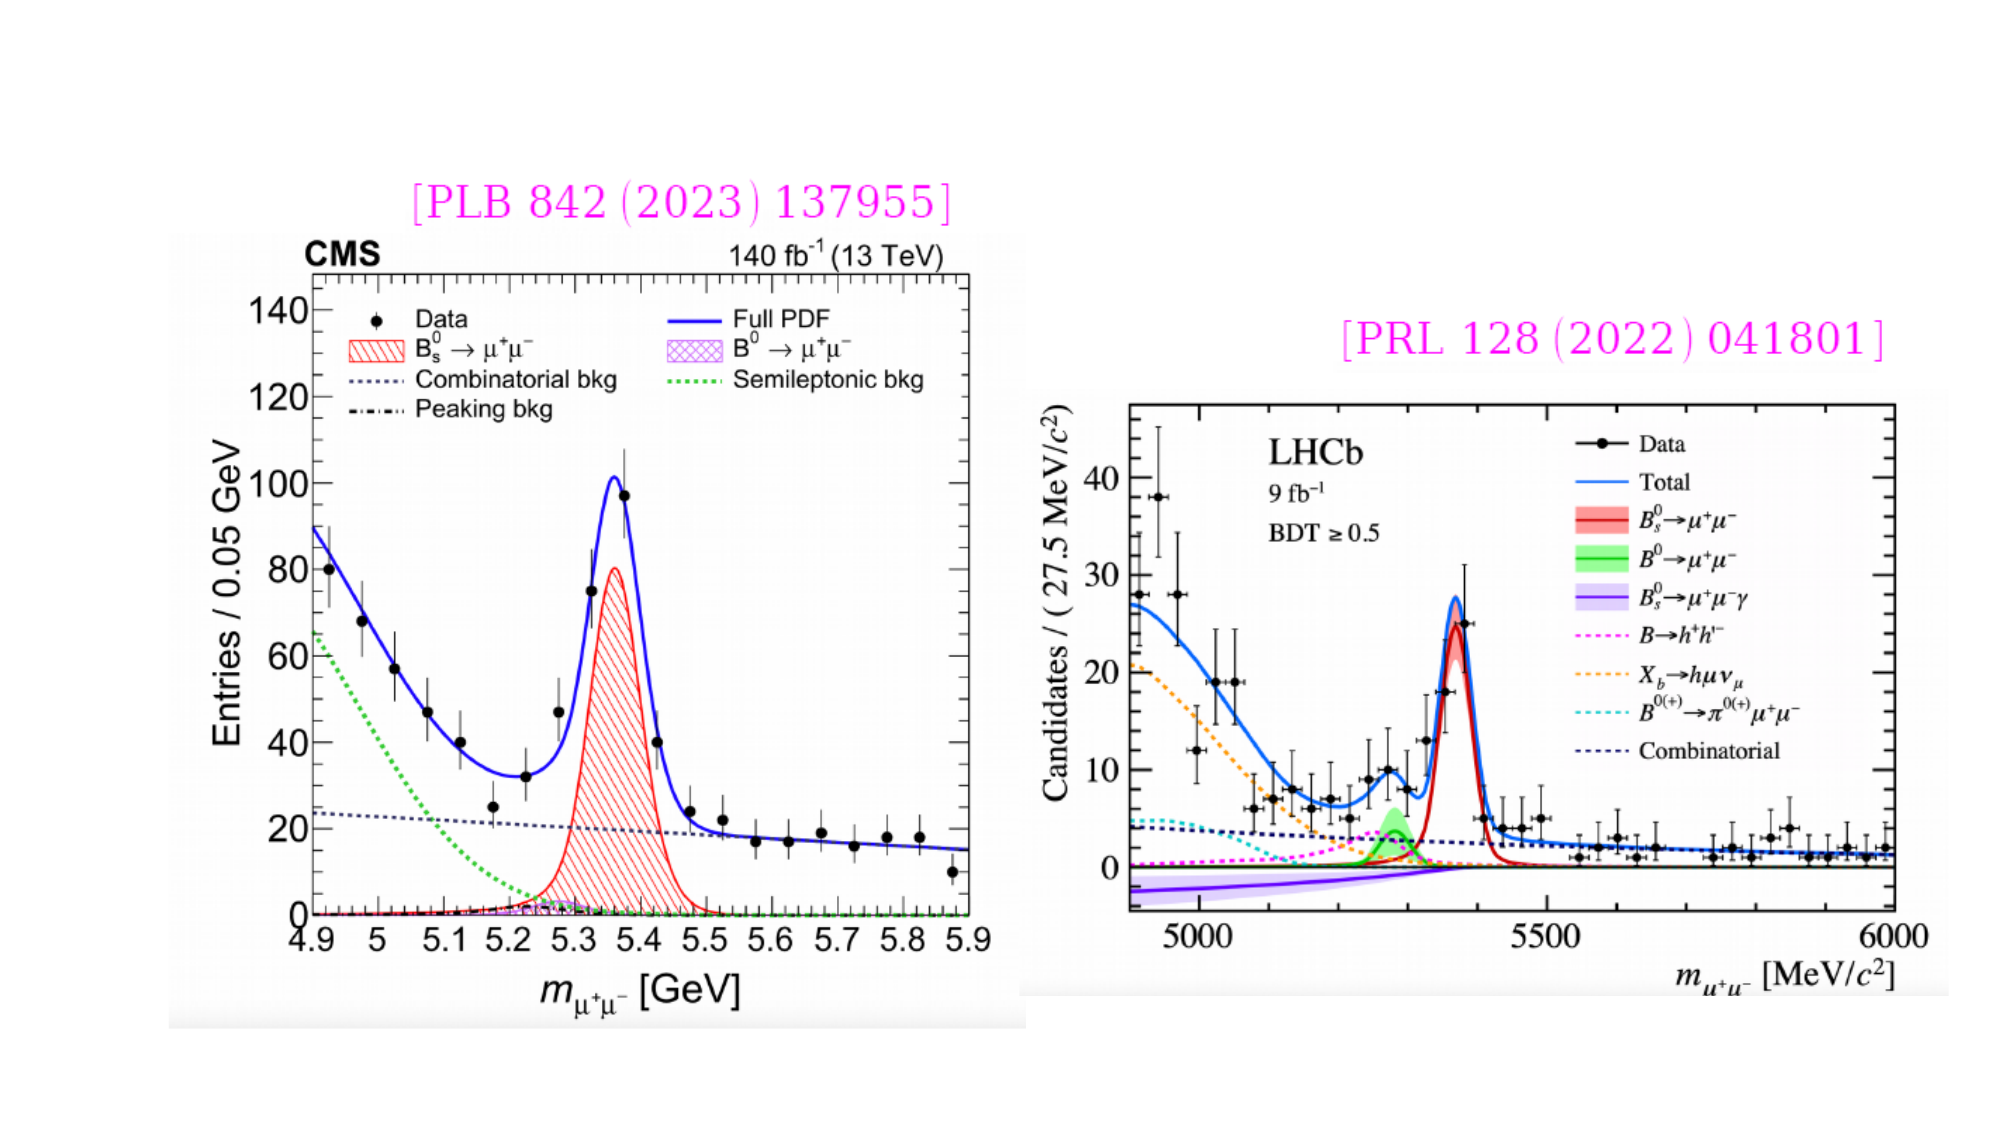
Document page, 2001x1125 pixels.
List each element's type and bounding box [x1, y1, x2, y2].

picture [147, 174, 1956, 1033]
picture [1333, 311, 1932, 373]
